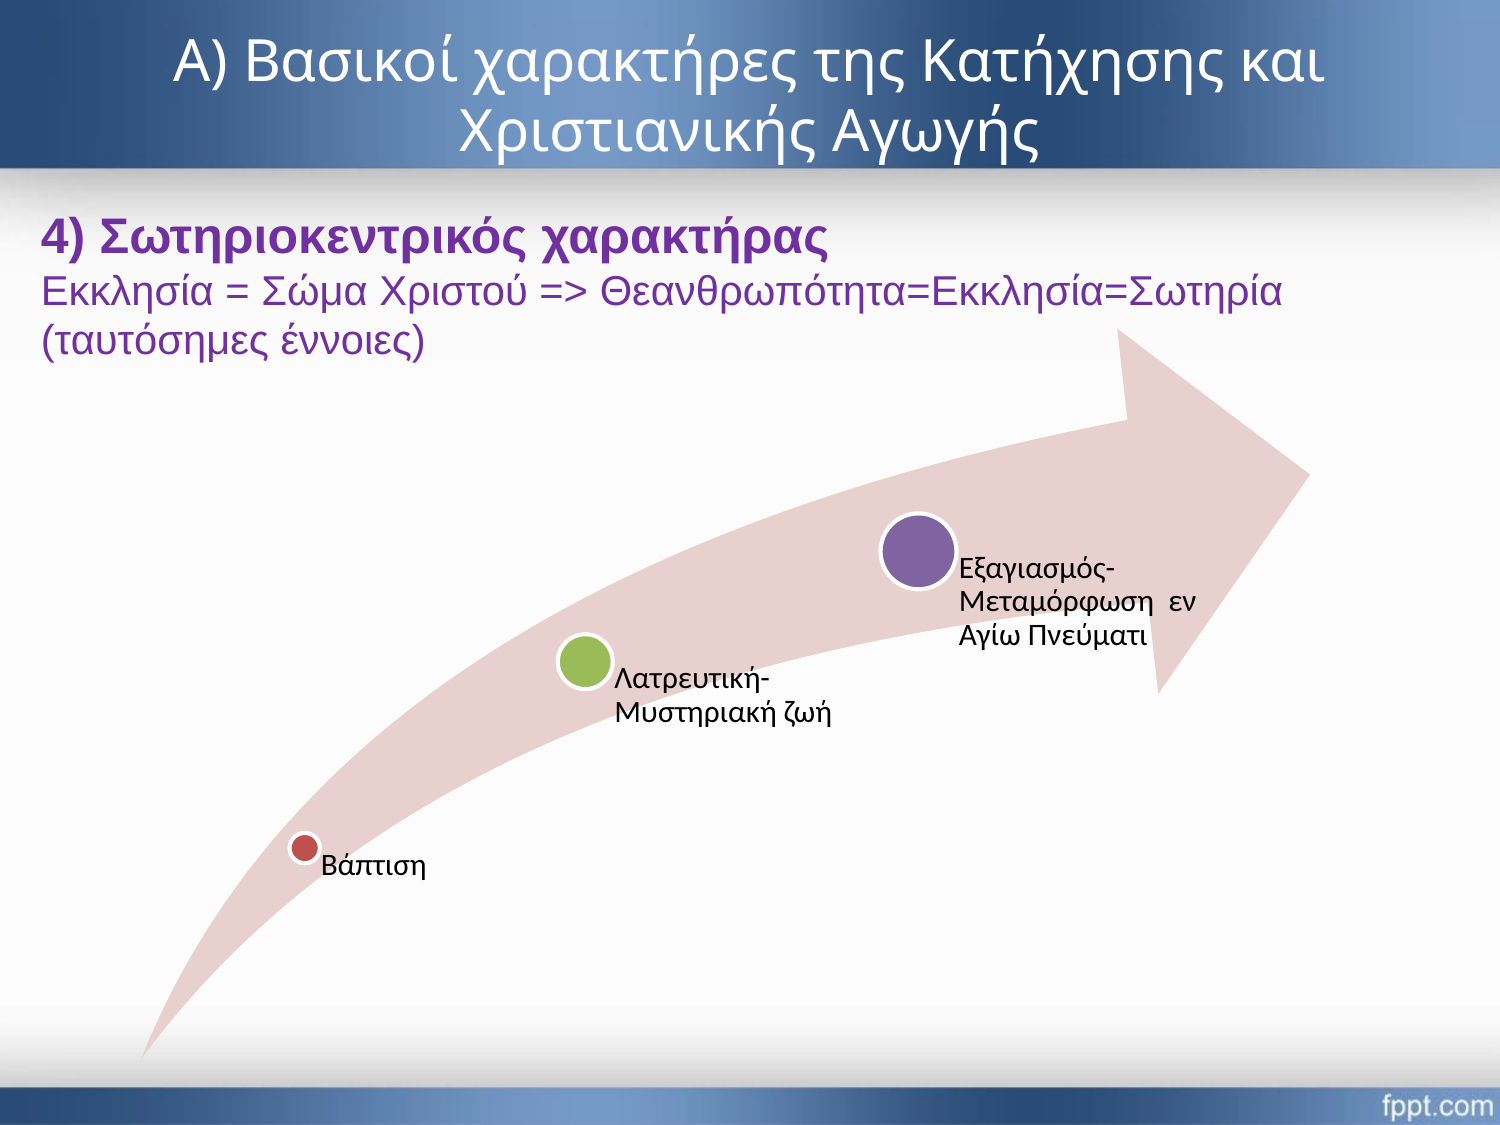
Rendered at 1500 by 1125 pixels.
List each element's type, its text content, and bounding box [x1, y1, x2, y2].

title Α) Βασικοί χαρακτήρες της Κατήχησης και Χριστιανικής Αγωγής [115, 23, 1384, 203]
list 4) Σωτηριοκεντρικός χαρακτήρας Εκκλησία = Σώμα Χριστού => Θεανθρωπότητα=Εκκλησία=Σωτηρία (ταυτόσημες έννοιες) [40, 203, 1459, 842]
picture [0, 0, 1500, 1125]
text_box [140, 262, 1311, 1125]
